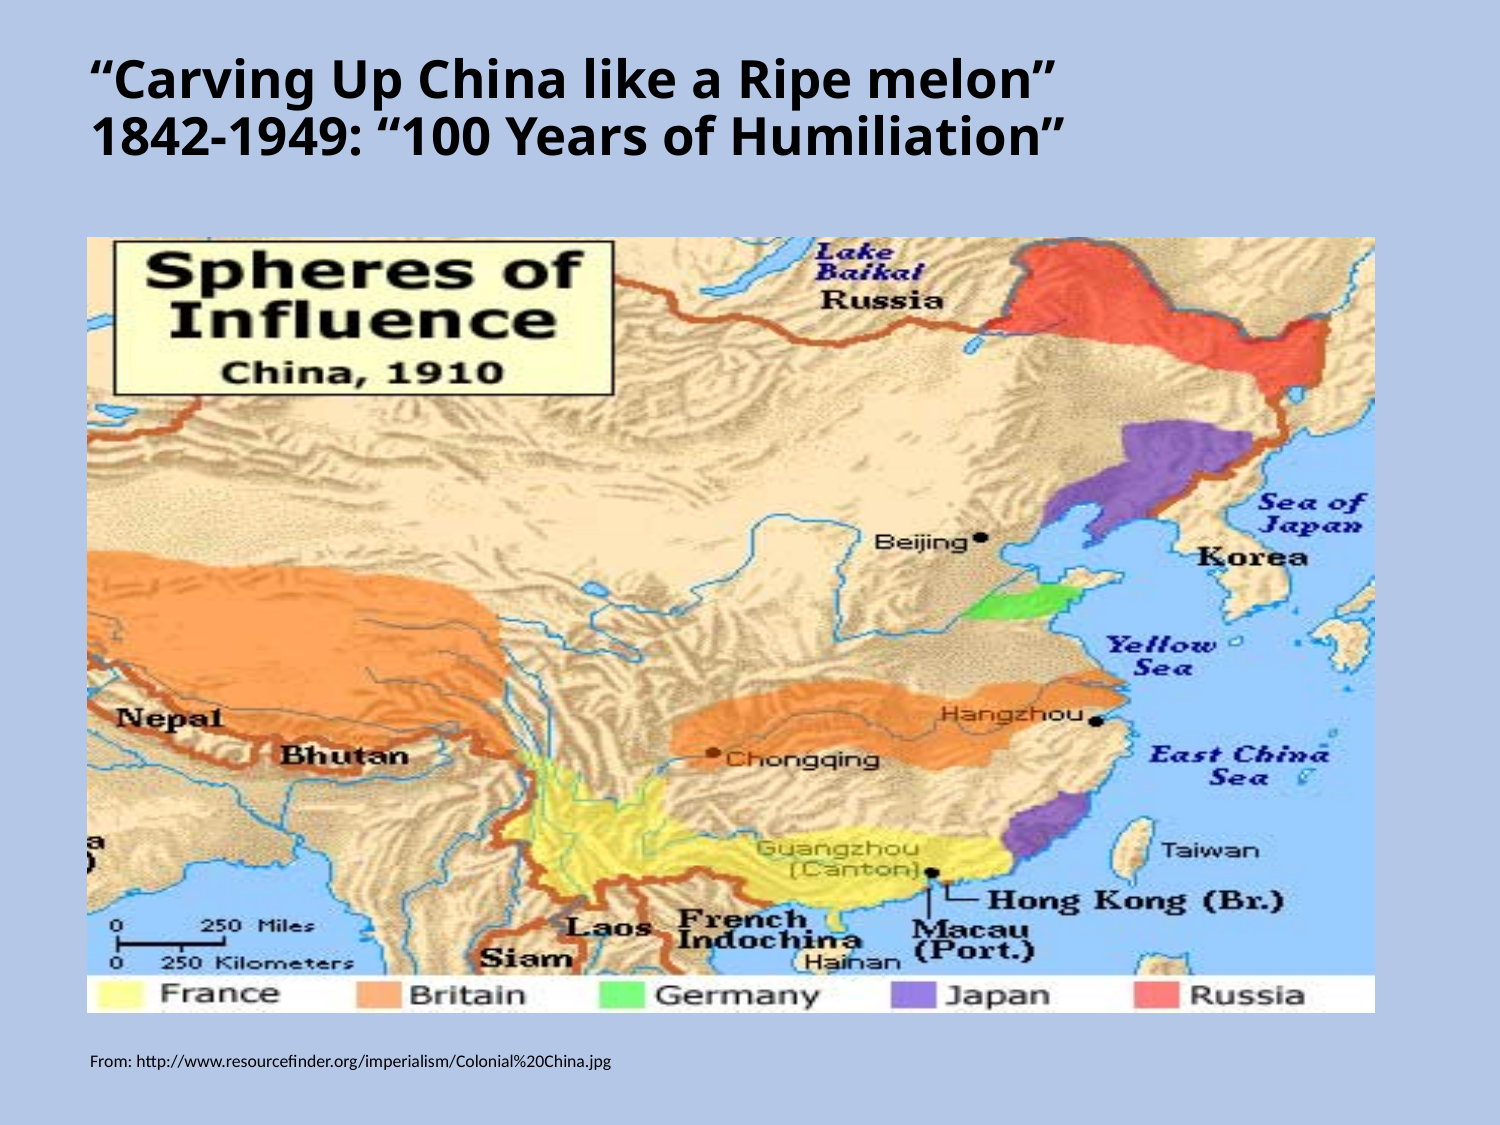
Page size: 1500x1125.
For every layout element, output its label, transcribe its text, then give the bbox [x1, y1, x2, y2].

picture [87, 237, 1375, 1013]
title “Carving Up China like a Ripe melon” 1842-1949: “100 Years of Humiliation” [75, 45, 1425, 175]
list From: http://www.resourcefinder.org/imperialism/Colonial%20China.jpg [75, 262, 1425, 1088]
